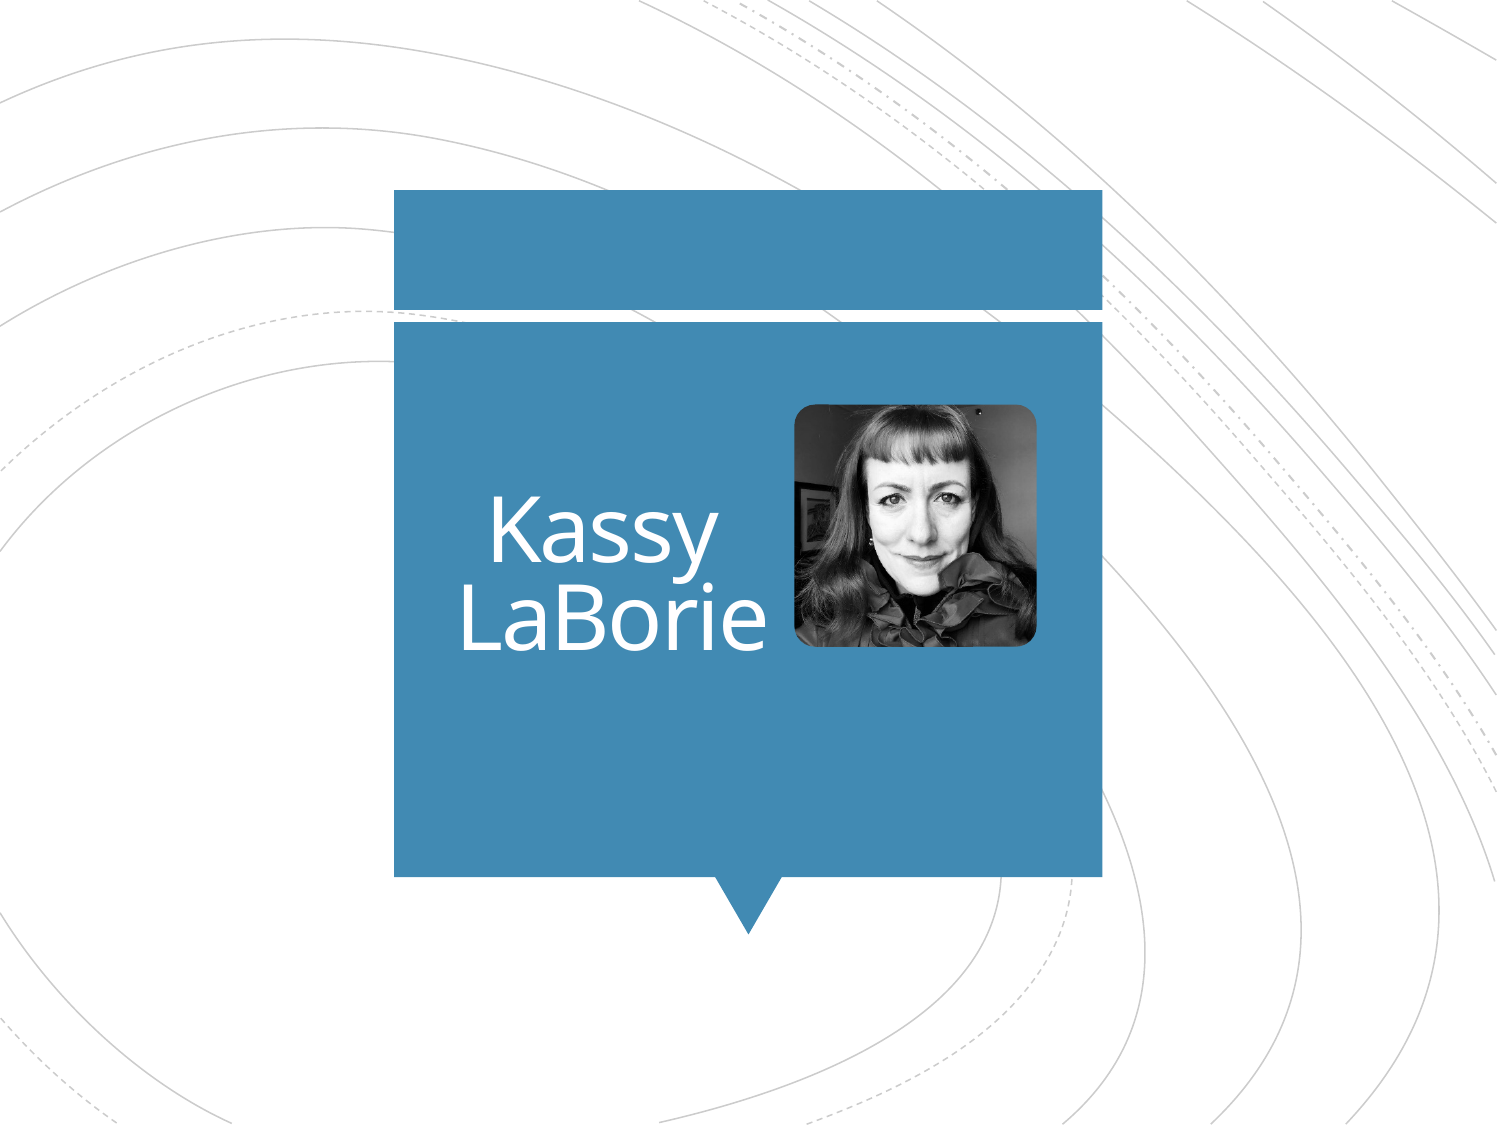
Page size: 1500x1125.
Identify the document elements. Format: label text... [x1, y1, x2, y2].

title Kassy LaBorie [271, 383, 955, 668]
picture [794, 404, 1037, 647]
